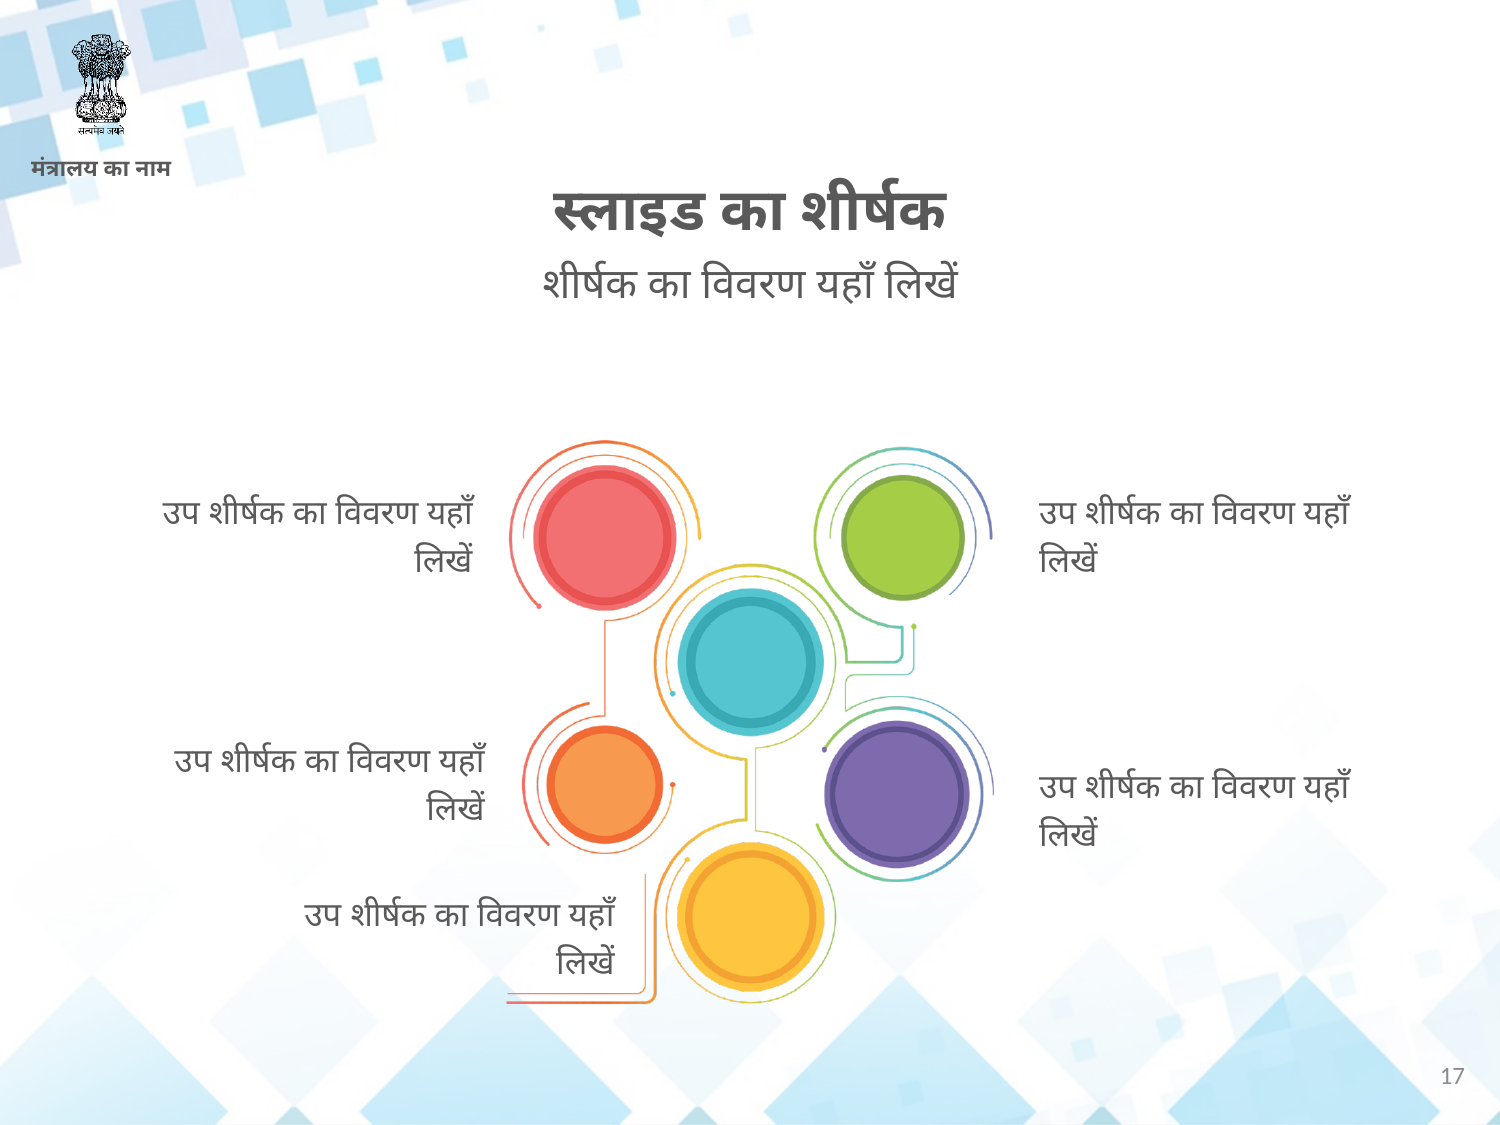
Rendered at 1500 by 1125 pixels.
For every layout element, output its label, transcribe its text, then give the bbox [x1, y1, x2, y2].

text_box उप शीर्षक का विवरण यहाँ लिखें [1031, 479, 1377, 584]
picture [68, 30, 134, 138]
picture [506, 440, 994, 1004]
text_box उप शीर्षक का विवरण यहाँ लिखें [147, 727, 492, 832]
slide_number 17 [1142, 1044, 1481, 1105]
text_box उप शीर्षक का विवरण यहाँ लिखें [135, 479, 481, 584]
list स्लाइड का शीर्षक [278, 172, 1222, 244]
text_box उप शीर्षक का विवरण यहाँ लिखें [1031, 753, 1377, 857]
list मंत्रालय का नाम [0, 149, 207, 255]
list शीर्षक का विवरण यहाँ लिखें [219, 255, 1281, 350]
text_box उप शीर्षक का विवरण यहाँ लिखें [277, 881, 506, 985]
